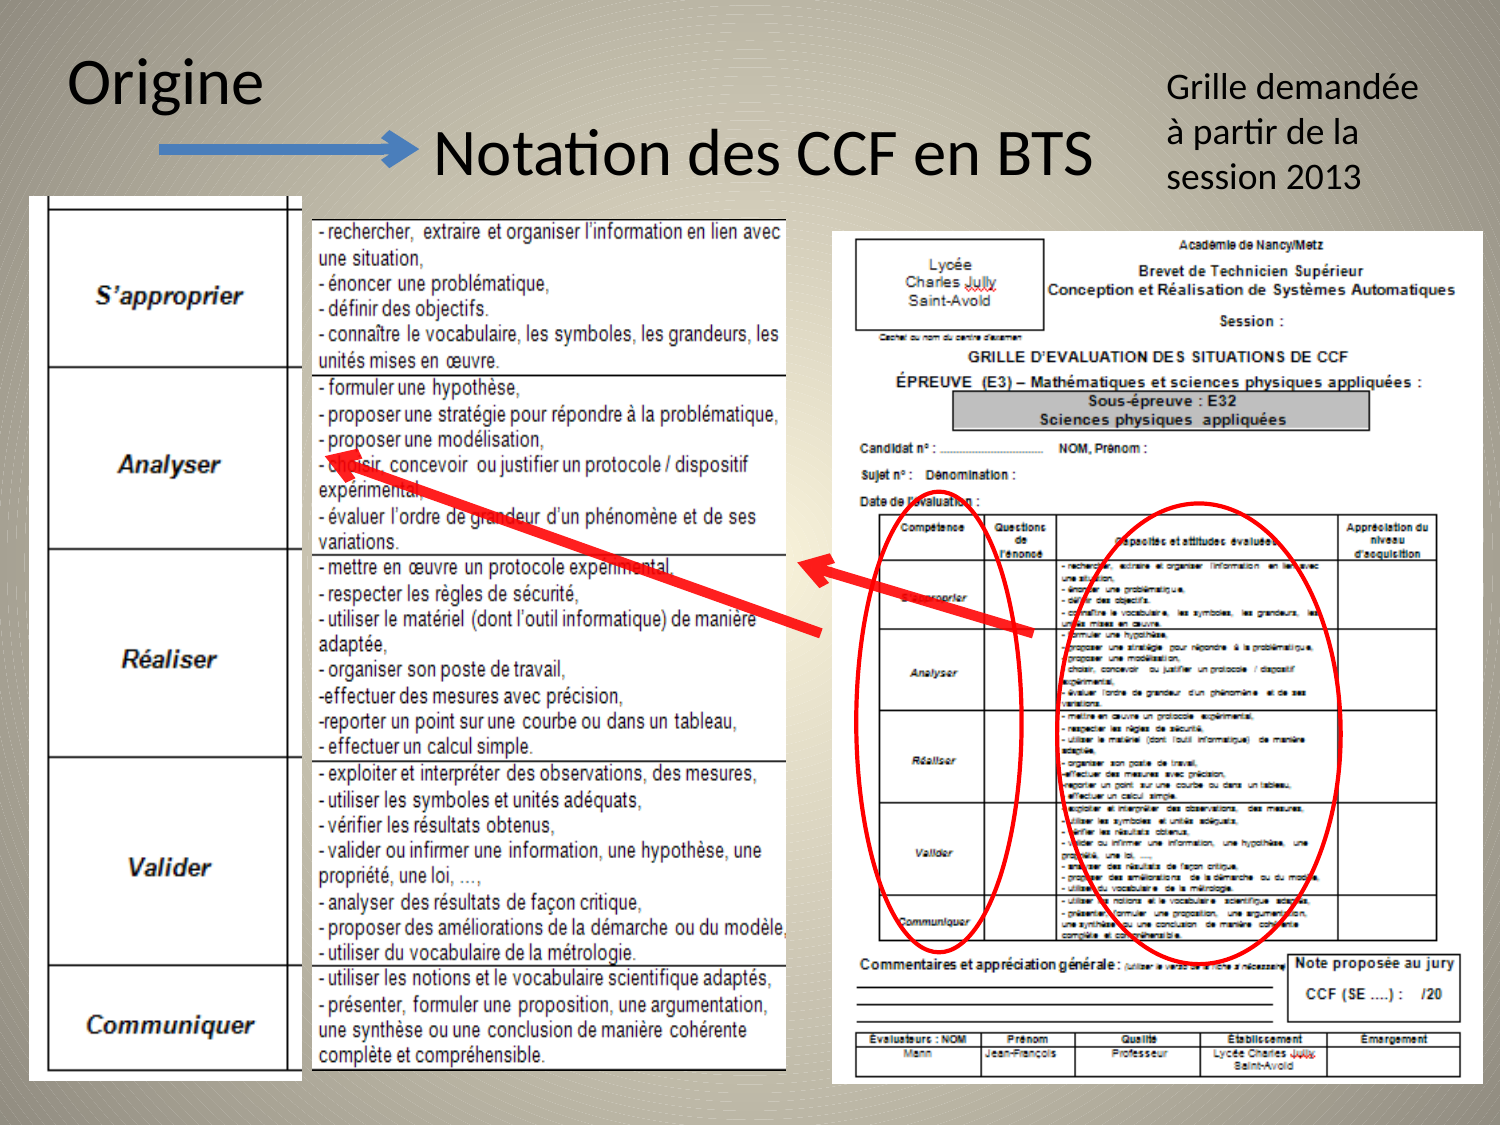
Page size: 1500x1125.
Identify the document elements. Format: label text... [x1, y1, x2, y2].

text_box Grille demandée à partir de la session 2013 [1151, 54, 1447, 205]
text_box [324, 455, 822, 634]
slide_number 3 [1074, 1093, 1425, 1103]
text_box Origine [53, 30, 302, 126]
picture [29, 196, 302, 1081]
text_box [796, 562, 1034, 634]
text_box Notation des CCF en BTS [419, 101, 1151, 197]
picture [312, 219, 786, 1071]
picture [832, 231, 1483, 1084]
